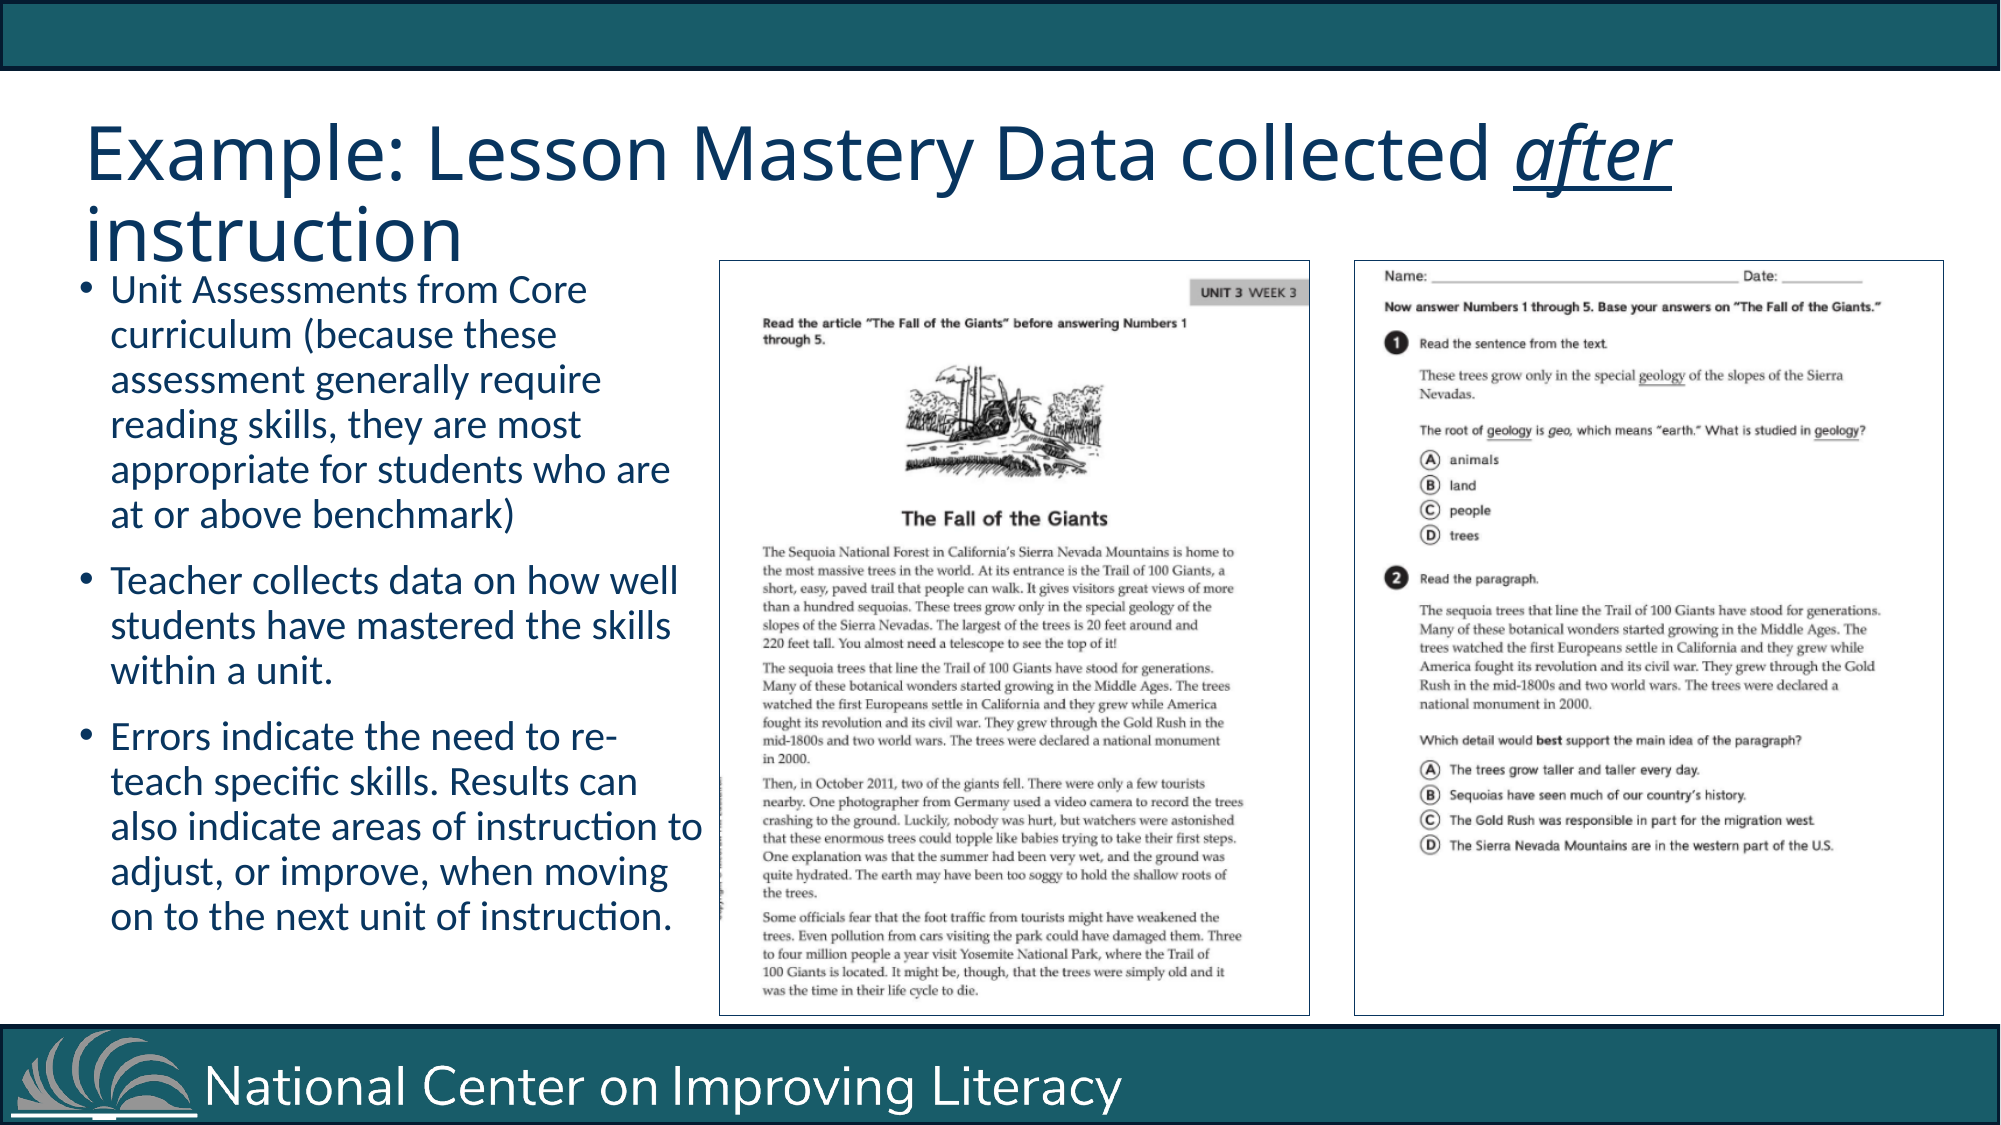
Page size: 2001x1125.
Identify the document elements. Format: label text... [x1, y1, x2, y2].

title Example: Lesson Mastery Data collected after instruction [70, 108, 1930, 241]
picture [11, 1030, 1122, 1120]
picture [1354, 260, 1944, 1016]
list Unit Assessments from Core curriculum (because these assessment generally require reading skills, they are most appropriate for students who are at or above benchmark) Teacher collects data on how well students have mastered the skills within a unit. Errors indicate the need to re-teach specific skills. Results can also indicate areas of instruction to adjust, or improve, when moving on to the next unit of instruction. [56, 260, 720, 1062]
picture [719, 260, 1310, 1016]
